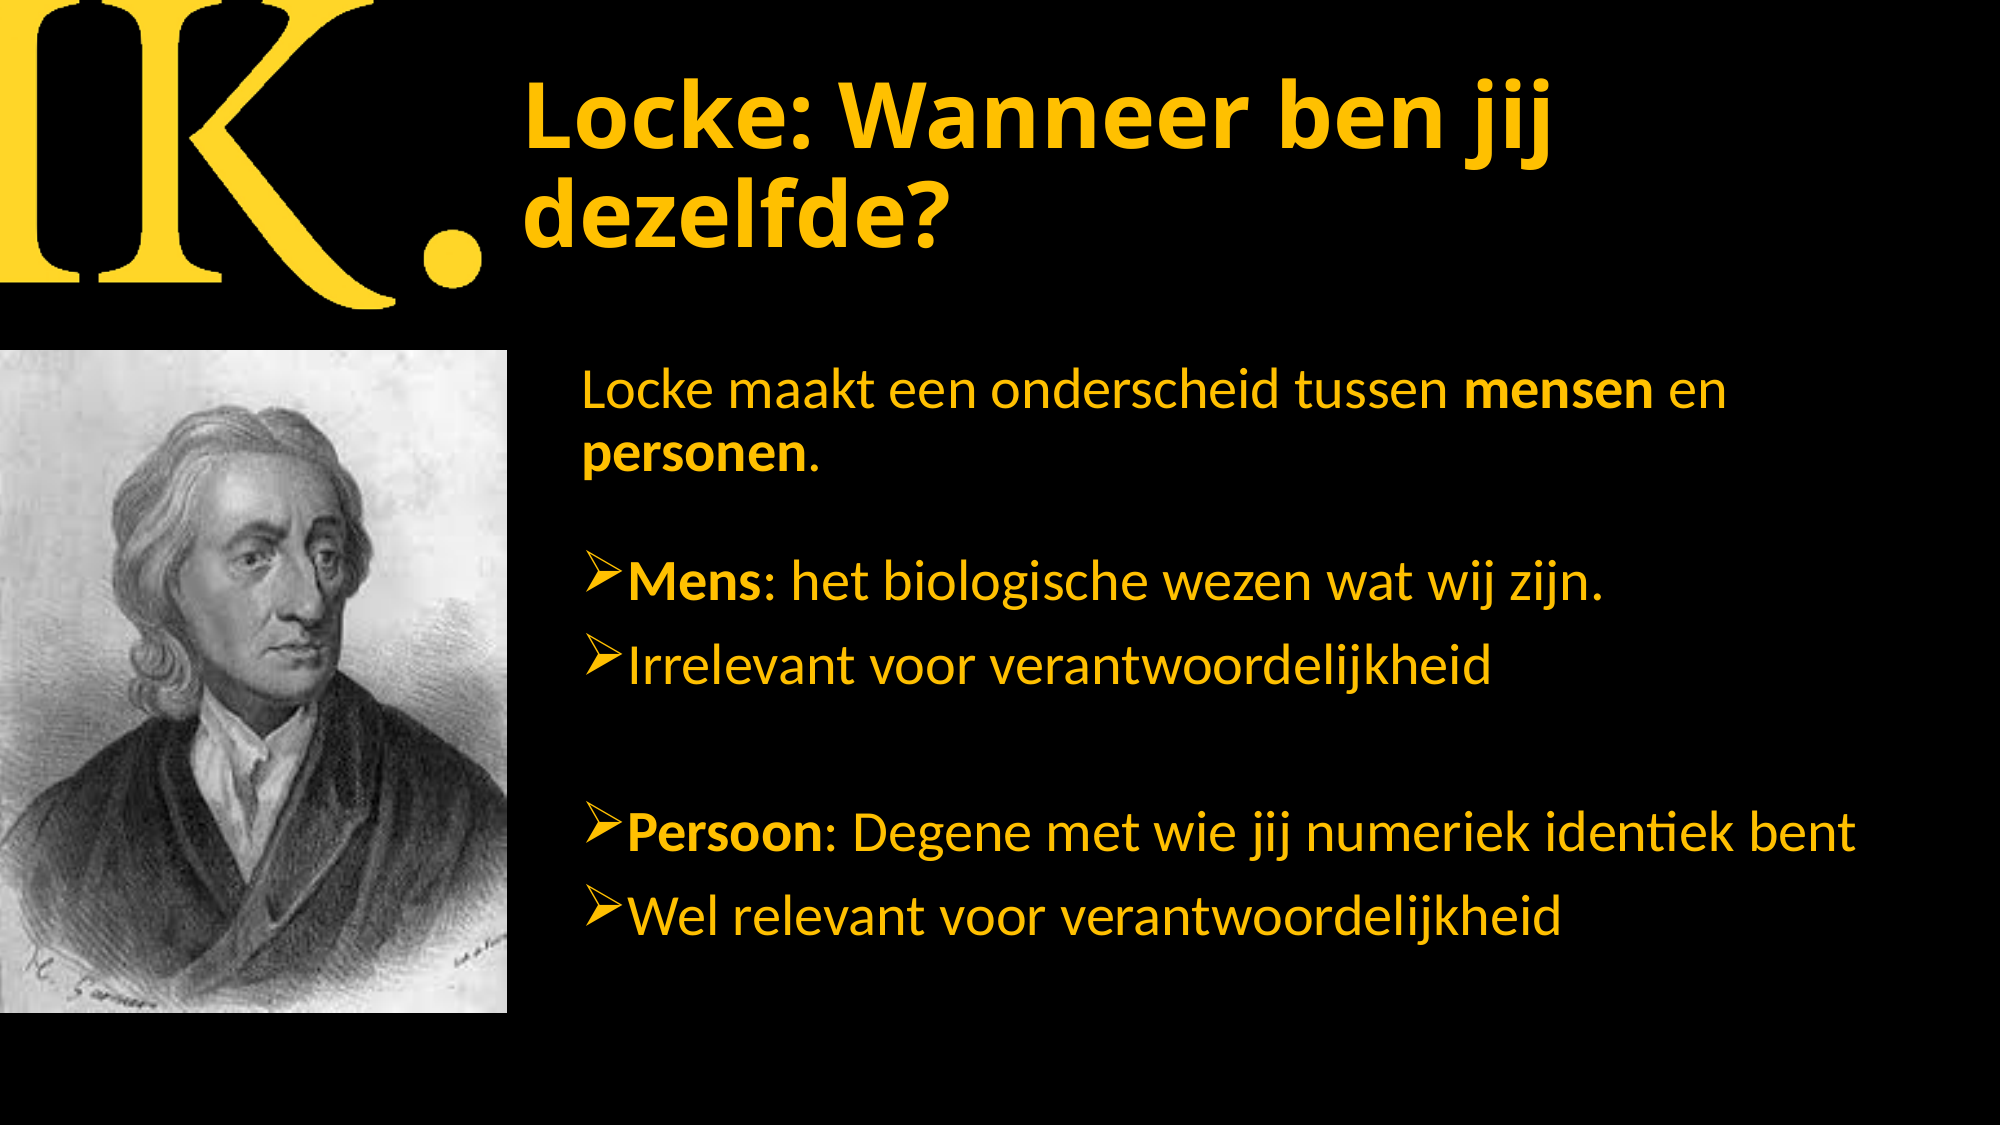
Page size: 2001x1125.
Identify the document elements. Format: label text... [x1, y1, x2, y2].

title Locke: Wanneer ben jij dezelfde? [507, 59, 1863, 278]
picture [0, 350, 507, 1013]
list Locke maakt een onderscheid tussen mensen en personen. Mens: het biologische wezen wat wij zijn. Irrelevant voor verantwoordelijkheid Persoon: Degene met wie jij numeriek identiek bent Wel relevant voor verantwoordelijkheid [566, 350, 1922, 1002]
picture [0, 0, 507, 330]
